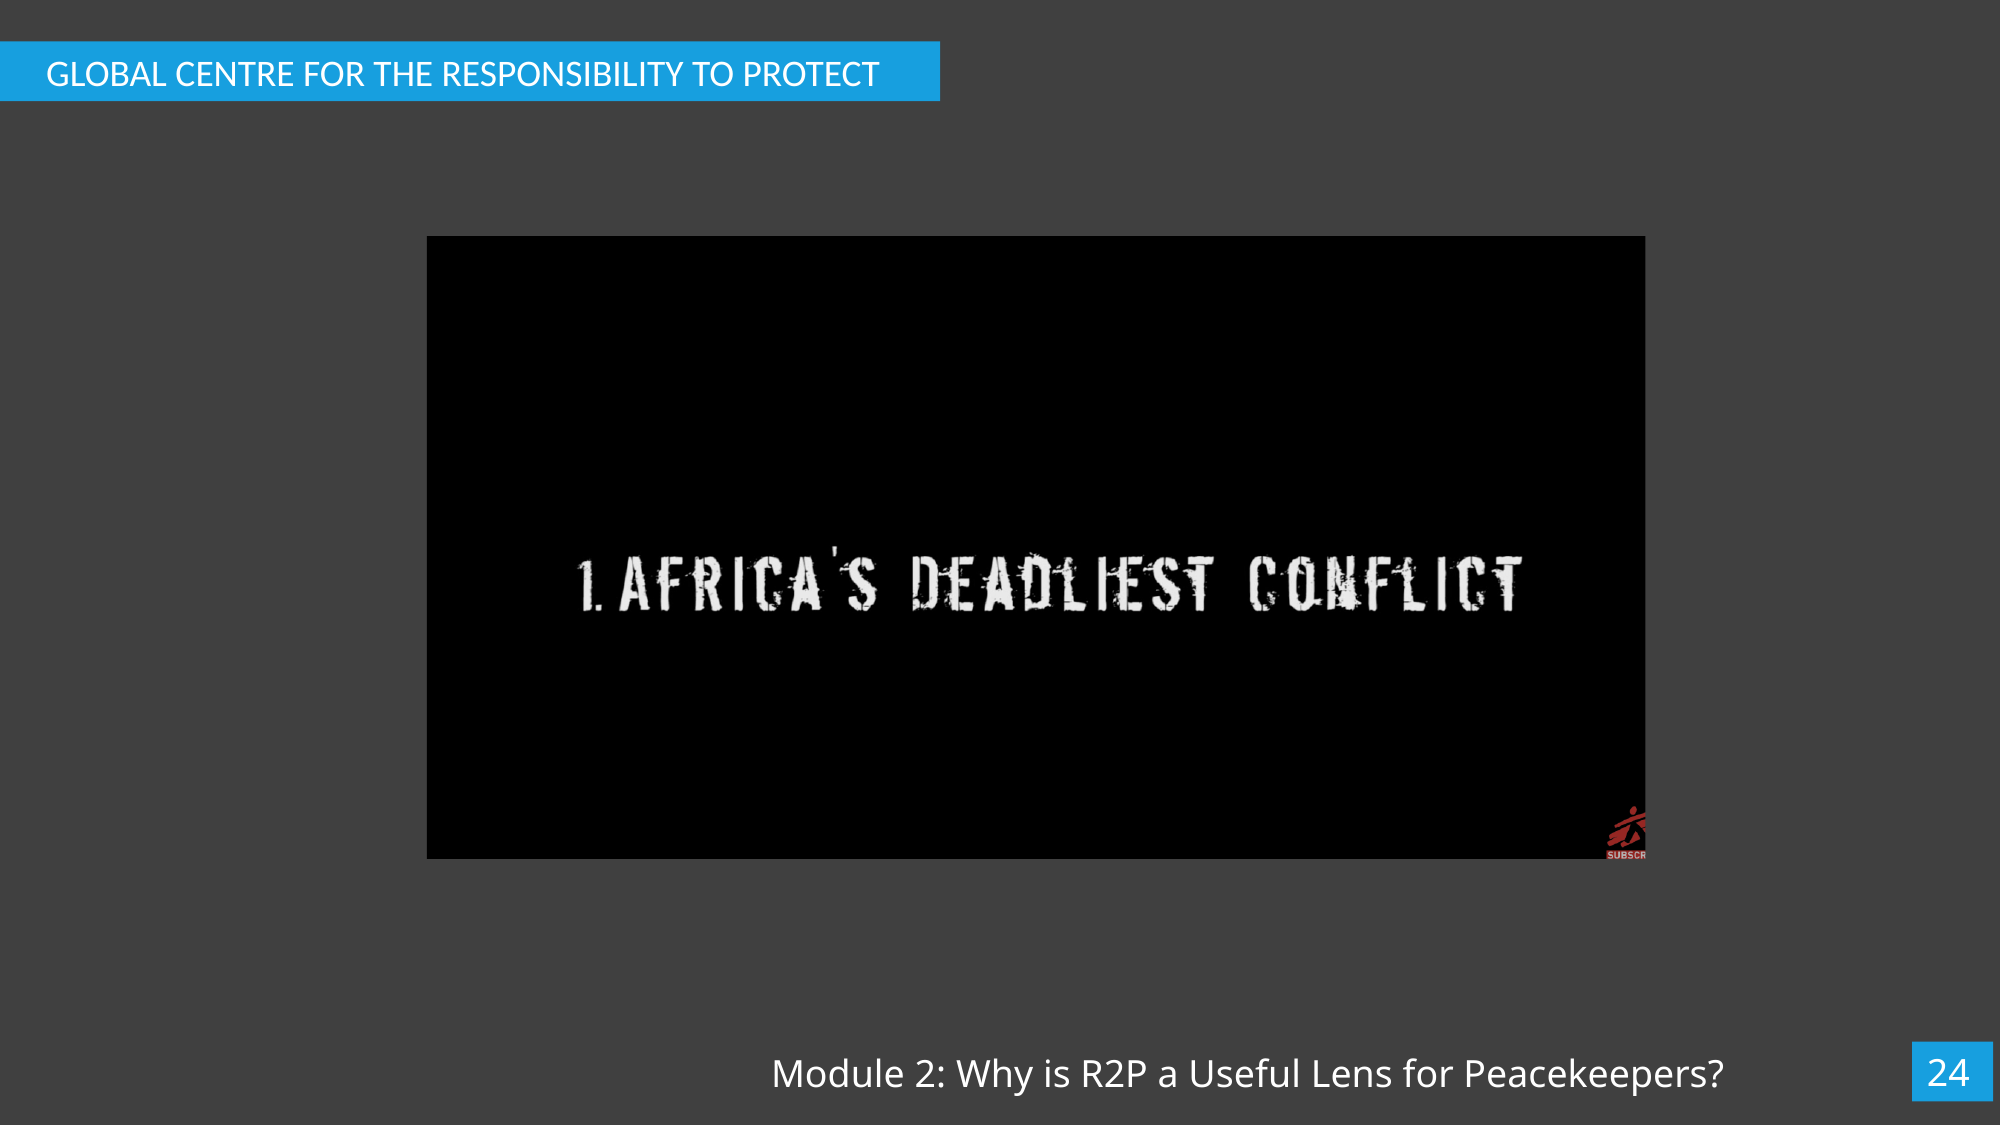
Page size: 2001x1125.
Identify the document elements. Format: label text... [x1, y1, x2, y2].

picture [426, 236, 1646, 859]
text_box 24 [1912, 1041, 1994, 1102]
text_box Module 2: Why is R2P a Useful Lens for Peacekeepers? [756, 1042, 1988, 1103]
text_box GLOBAL CENTRE FOR THE RESPONSIBILITY TO PROTECT [0, 41, 941, 102]
